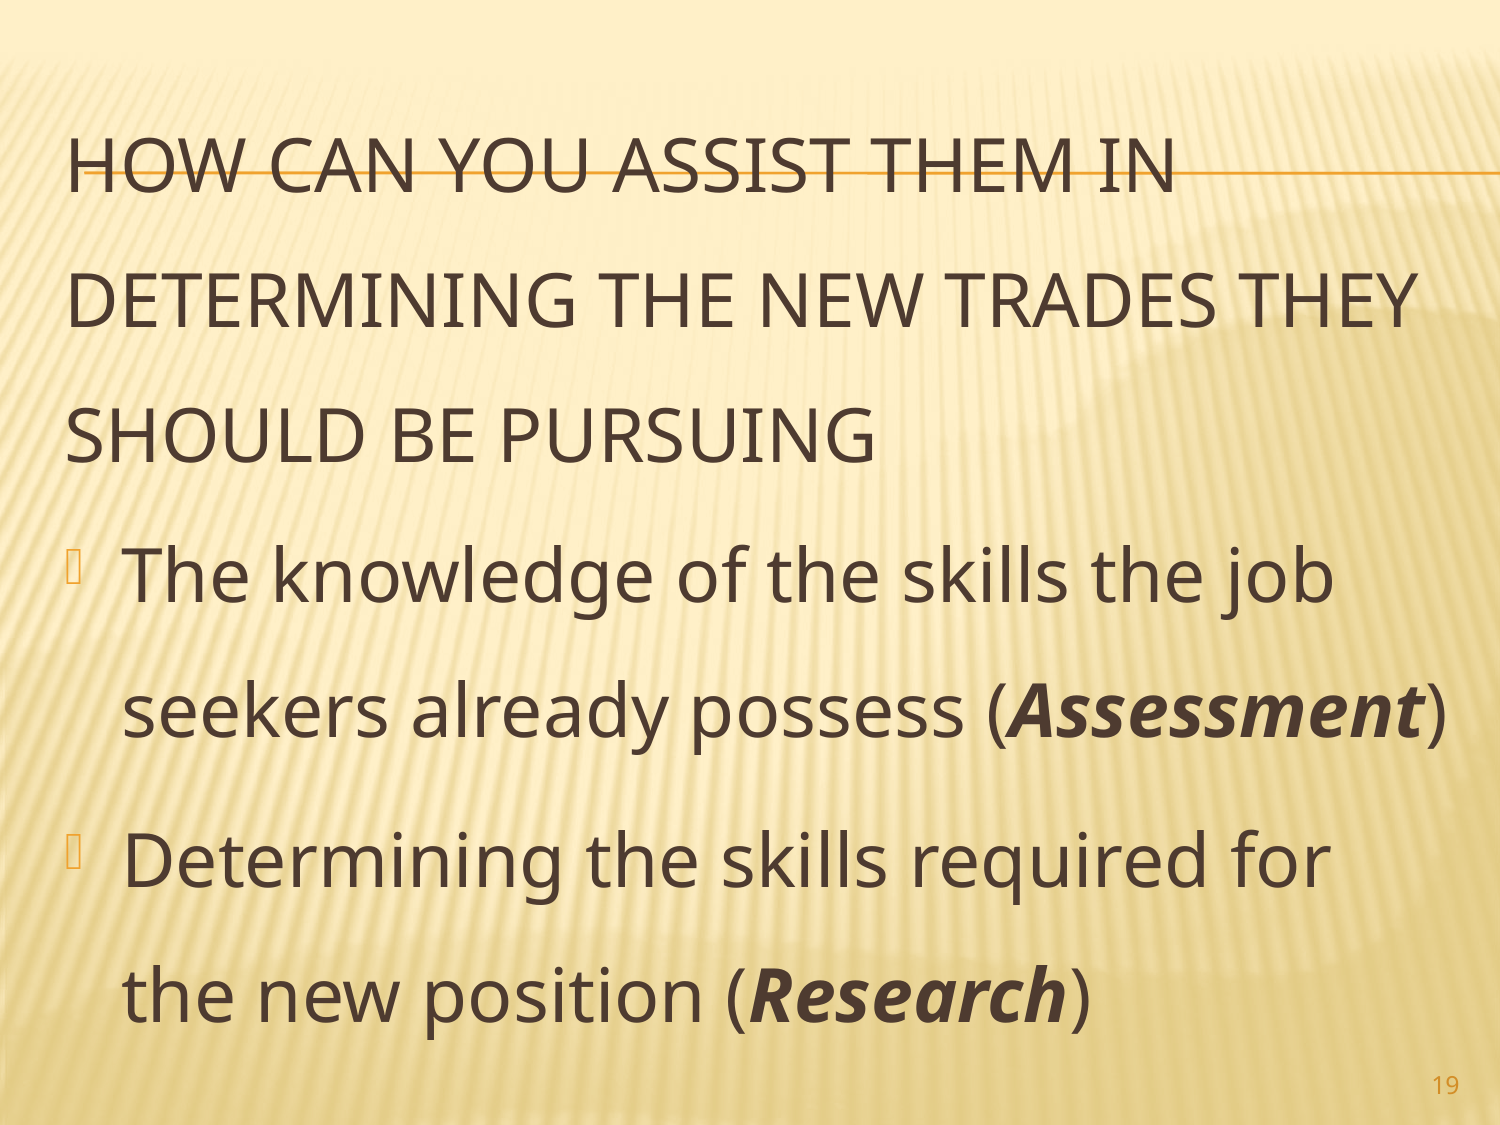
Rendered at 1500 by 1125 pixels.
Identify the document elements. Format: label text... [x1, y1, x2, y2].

title How can you assist them in determining the new trades they should be pursuing [50, 75, 1475, 474]
slide_number 19 [1350, 1061, 1475, 1103]
list The knowledge of the skills the job seekers already possess (Assessment) Determining the skills required for the new position (Research) [50, 474, 1475, 1100]
